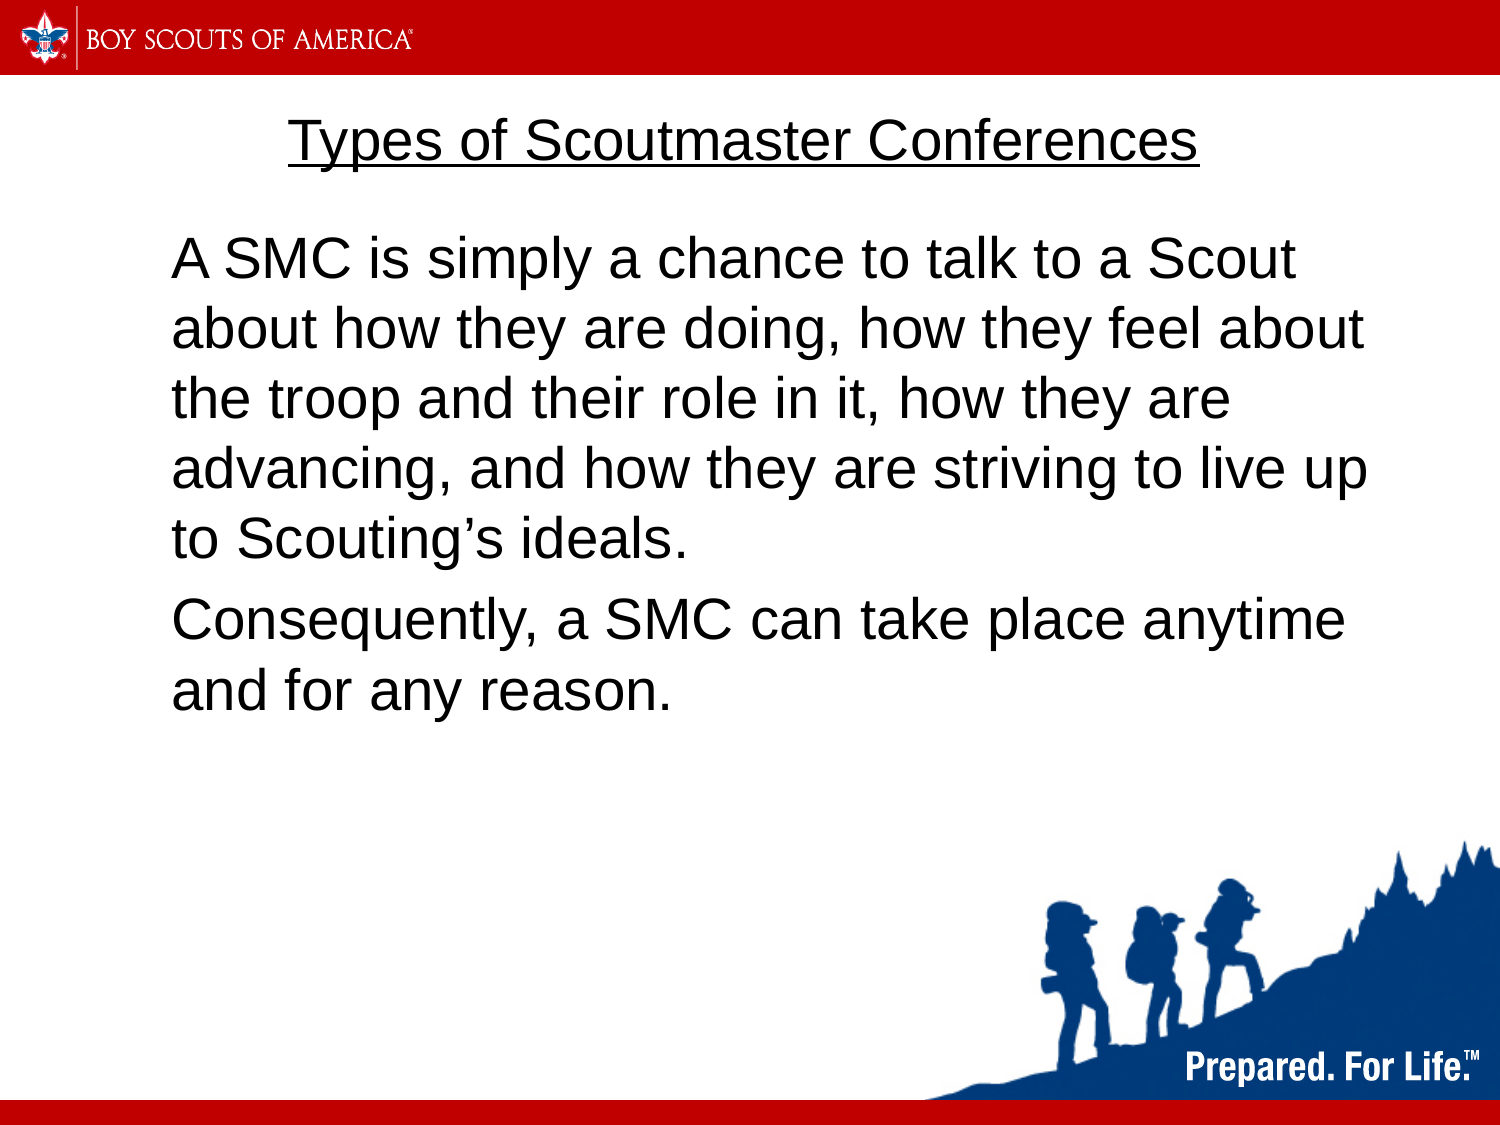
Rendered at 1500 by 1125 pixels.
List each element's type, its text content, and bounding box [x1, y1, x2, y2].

picture [20, 6, 413, 70]
title Types of Scoutmaster Conferences [237, 87, 1251, 188]
picture [924, 832, 1500, 1100]
list A SMC is simply a chance to talk to a Scout about how they are doing, how they feel about the troop and their role in it, how they are advancing, and how they are striving to live up to Scouting’s ideals. Consequently, a SMC can take place anytime and for any reason. [99, 212, 1388, 763]
